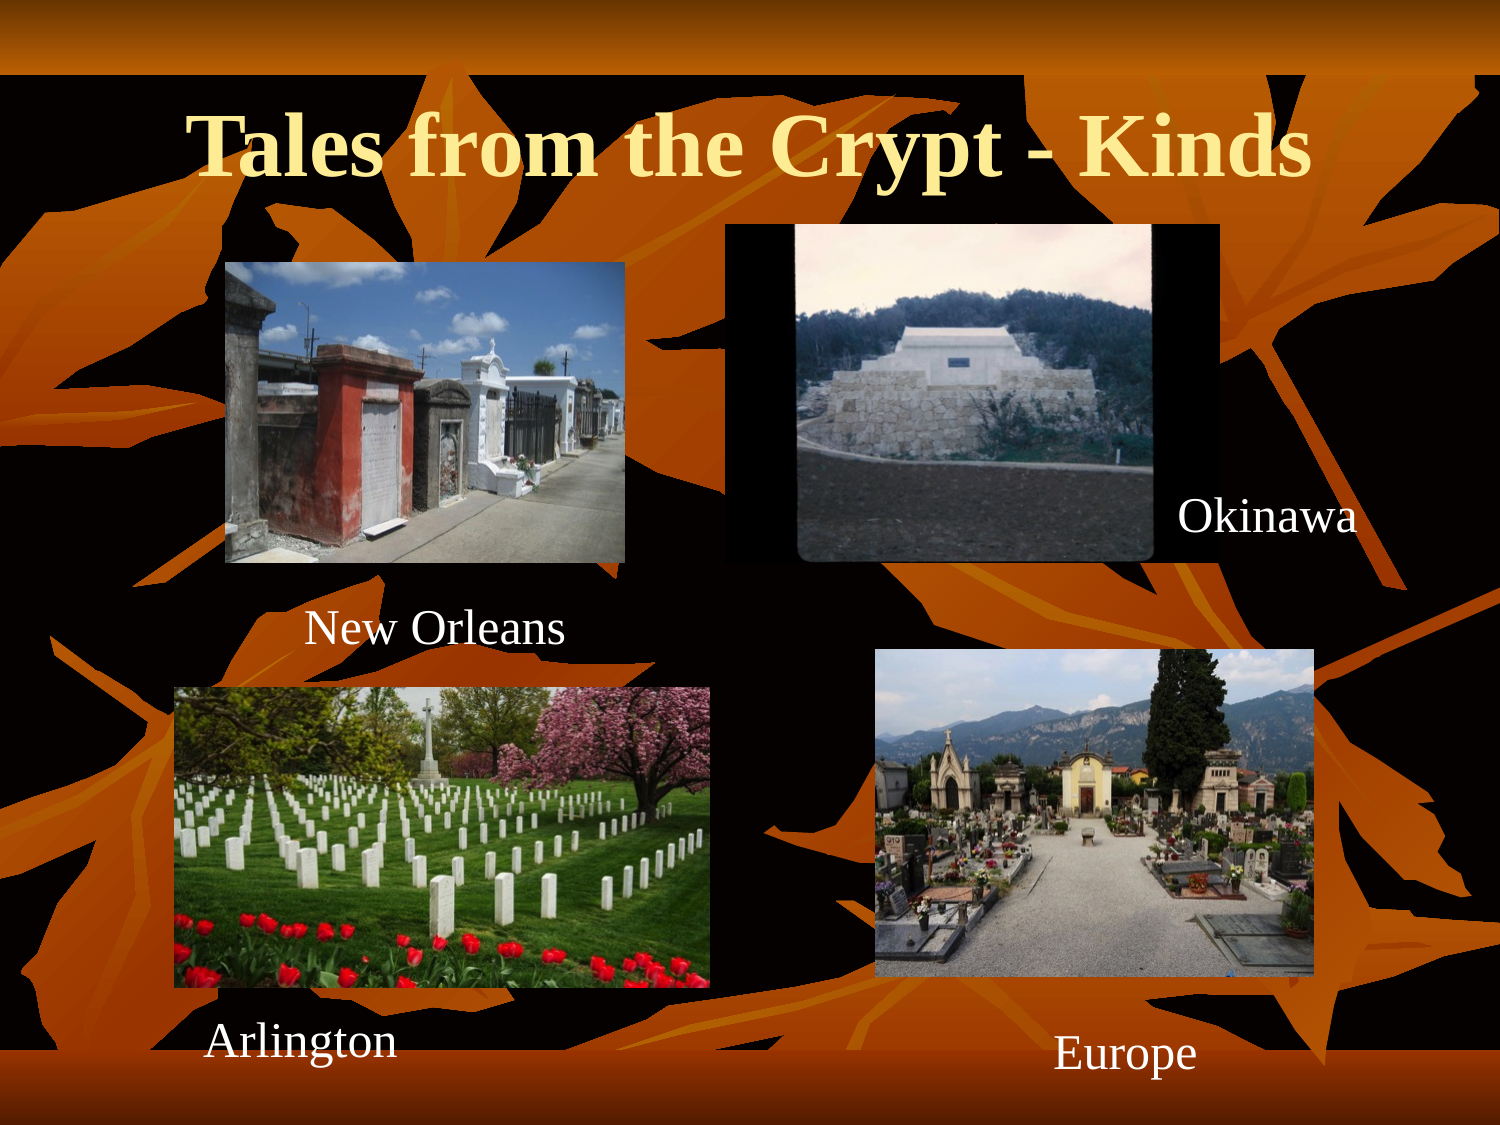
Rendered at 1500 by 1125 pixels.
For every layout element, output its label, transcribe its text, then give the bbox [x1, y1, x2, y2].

title Tales from the Crypt - Kinds [75, 45, 1425, 234]
text_box Europe [1038, 1012, 1213, 1088]
picture [174, 687, 710, 988]
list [724, 224, 1220, 563]
text_box Okinawa [1224, 474, 1475, 550]
text_box New Orleans [289, 587, 582, 663]
text_box Arlington [188, 999, 413, 1075]
slide_number 5 [1074, 1025, 1425, 1100]
picture [224, 262, 626, 563]
picture [874, 649, 1314, 977]
